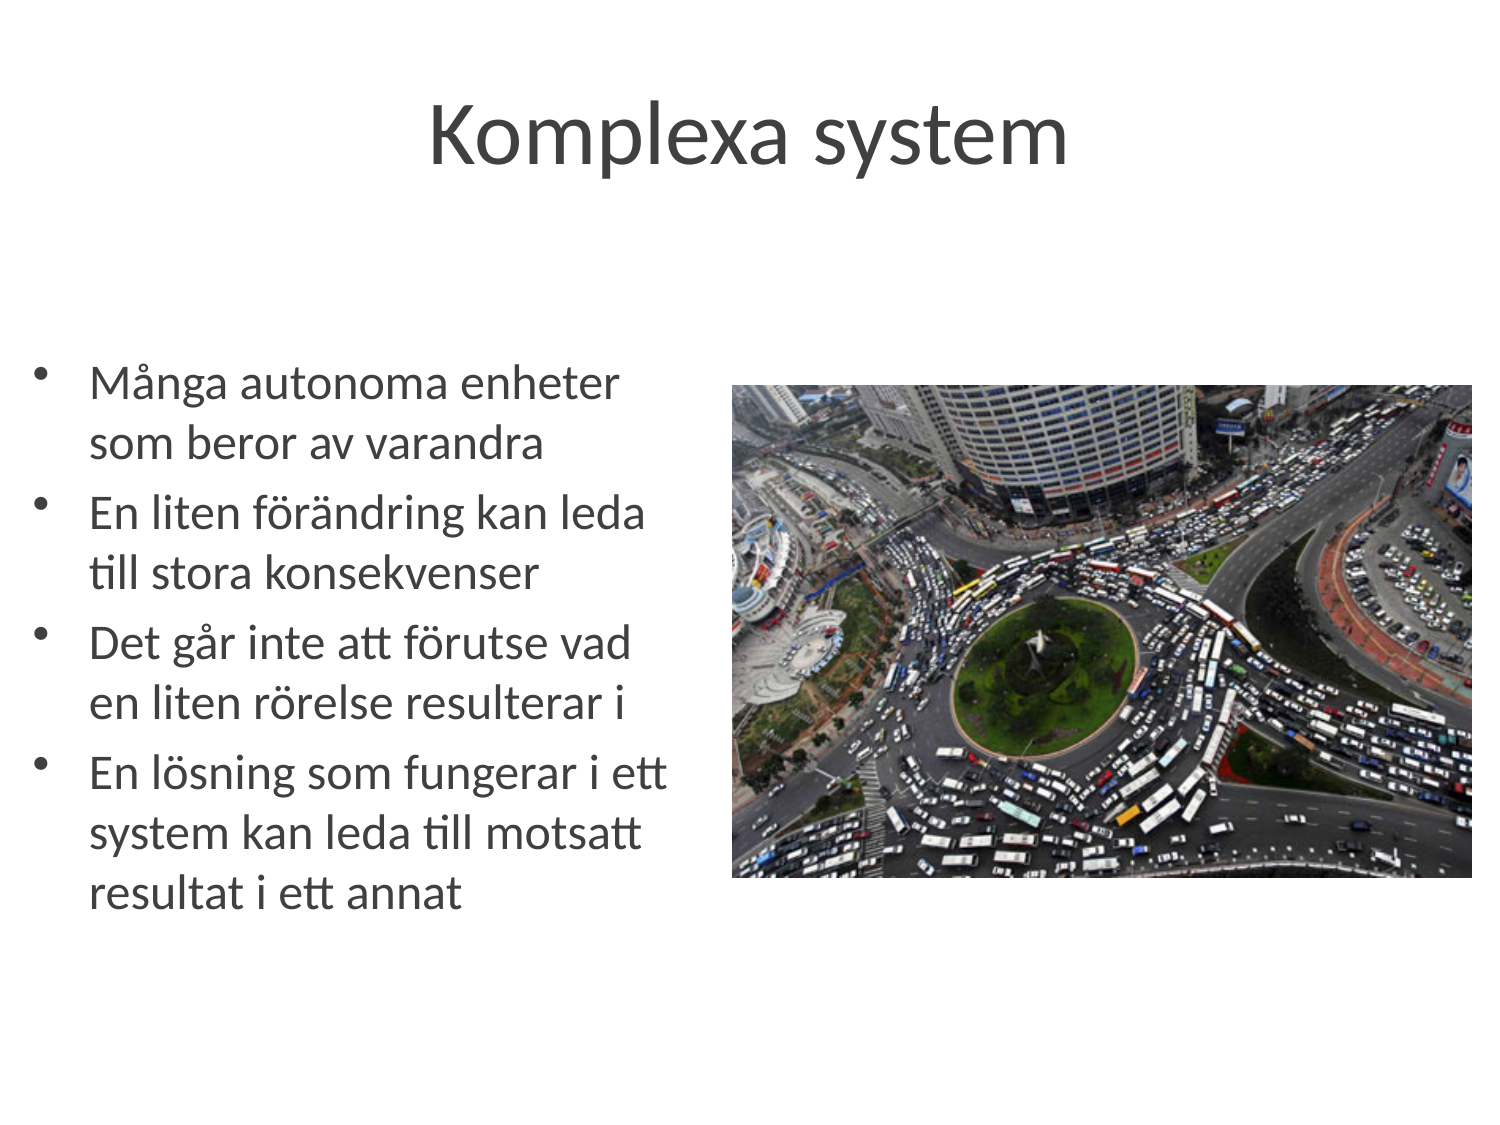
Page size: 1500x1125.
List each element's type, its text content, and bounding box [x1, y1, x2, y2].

title Komplexa system [112, 34, 1388, 222]
list Många autonoma enheter som beror av varandra En liten förändring kan leda till stora konsekvenser Det går inte att förutse vad en liten rörelse resulterar i En lösning som fungerar i ett system kan leda till motsatt resultat i ett annat [17, 342, 685, 878]
picture [732, 385, 1472, 878]
